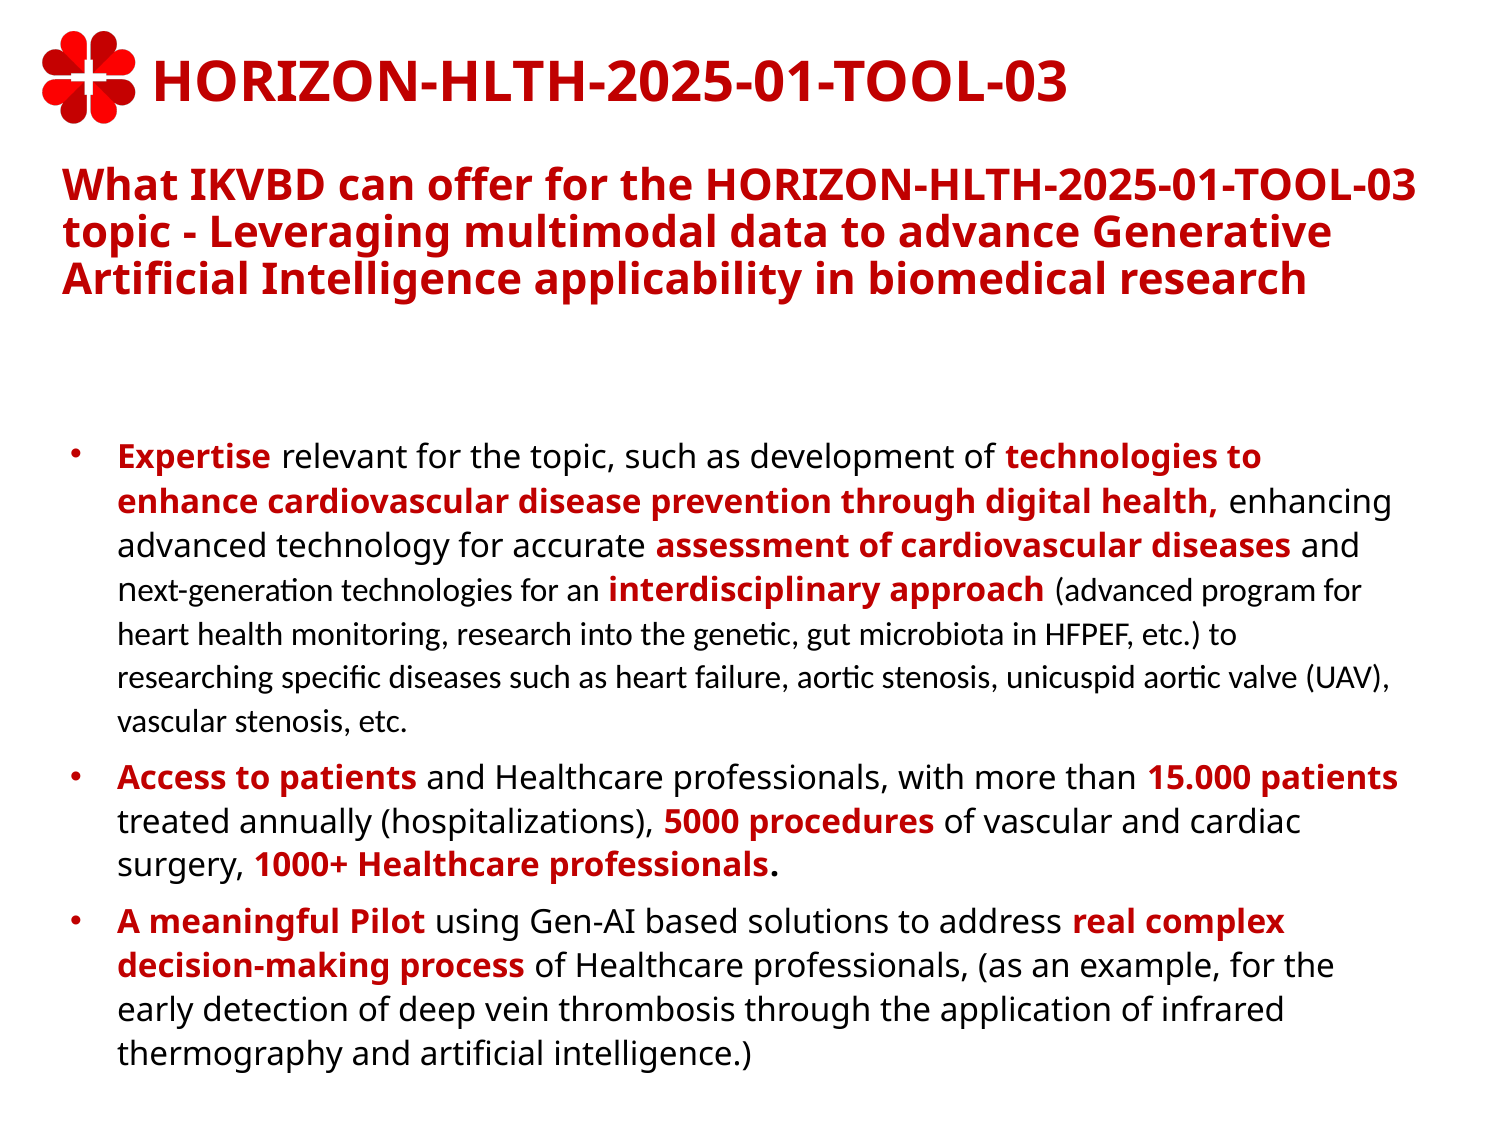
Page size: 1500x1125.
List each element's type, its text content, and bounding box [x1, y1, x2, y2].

text_box HORIZON-HLTH-2025-01-TOOL-03 [141, 45, 1353, 99]
picture [40, 29, 137, 126]
text_box Expertise relevant for the topic, such as development of technologies to enhance cardiovascular disease prevention through digital health, enhancing advanced technology for accurate assessment of cardiovascular diseases and next-generation technologies for an interdisciplinary approach (advanced program for heart health monitoring, research into the genetic, gut microbiota in HFPEF, etc.) to researching specific diseases such as heart failure, aortic stenosis, unicuspid aortic valve (UAV), vascular stenosis, etc. Access to patients and Healthcare professionals, with more than 15.000 patients treated annually (hospitalizations), 5000 procedures of vascular and cardiac surgery, 1000+ Healthcare professionals. A meaningful Pilot using Gen-AI based solutions to address real complex decision-making process of Healthcare professionals, (as an example, for the early detection of deep vein thrombosis through the application of infrared thermography and artificial intelligence.) [55, 419, 1415, 1125]
text_box What IKVBD can offer for the HORIZON-HLTH-2025-01-TOOL-03 topic - Leveraging multimodal data to advance Generative Artificial Intelligence applicability in biomedical research [47, 155, 1442, 307]
